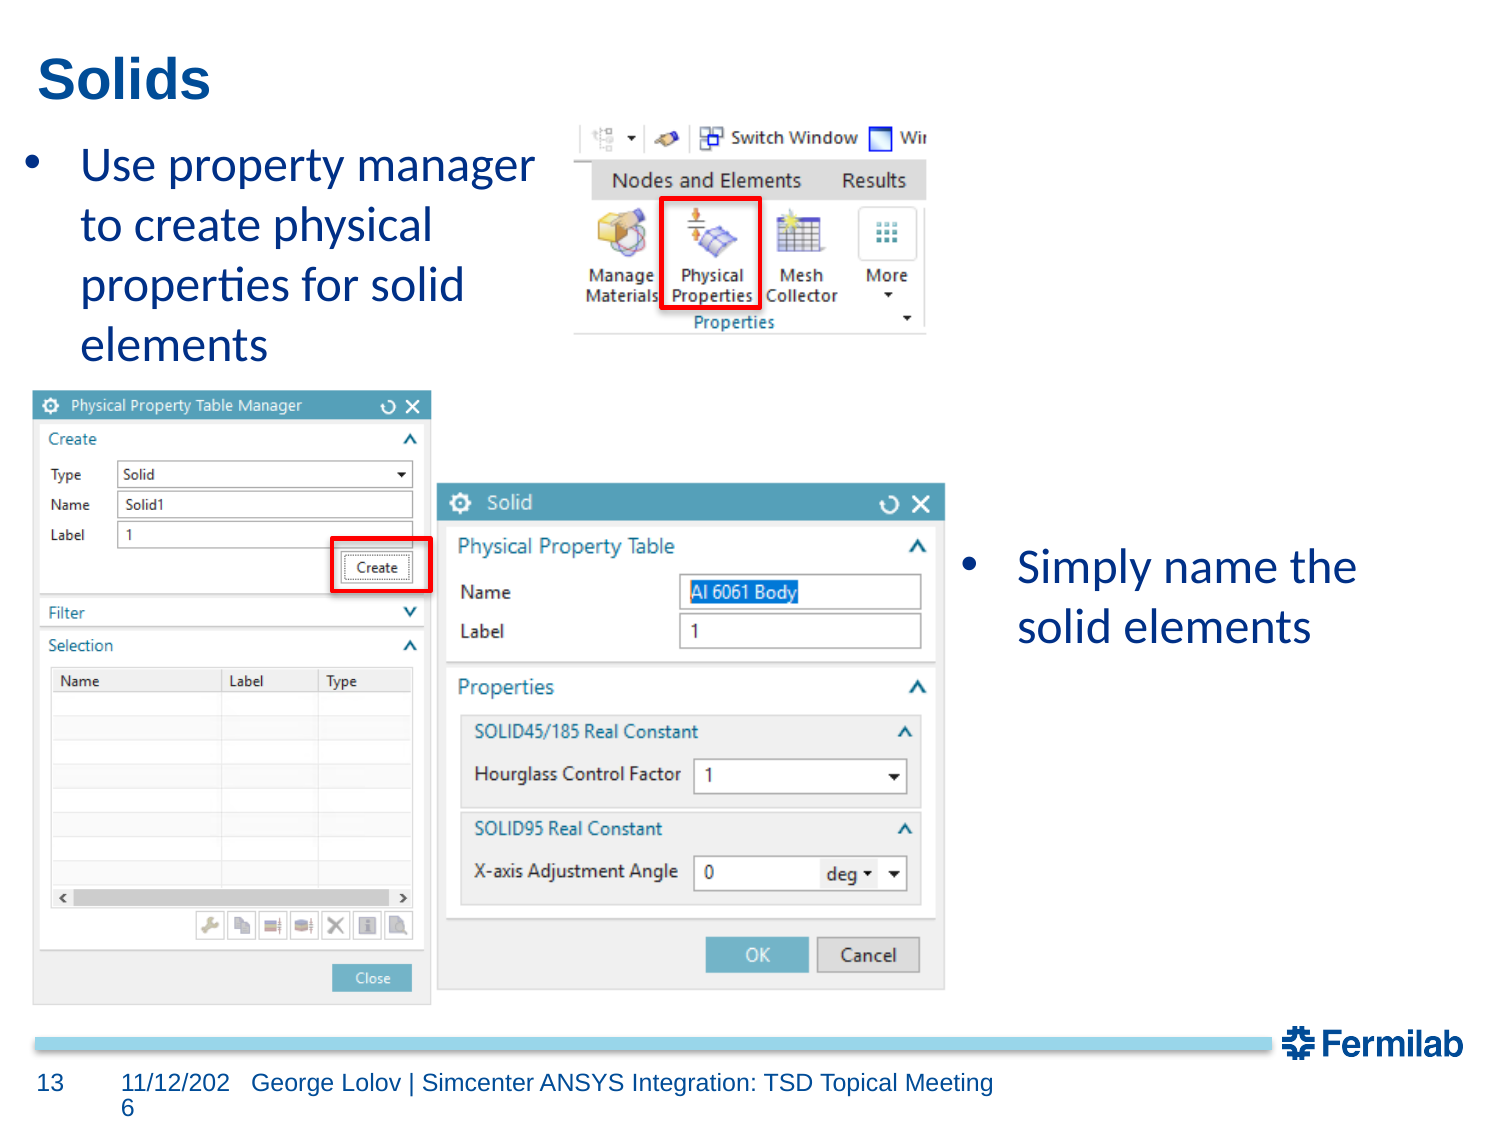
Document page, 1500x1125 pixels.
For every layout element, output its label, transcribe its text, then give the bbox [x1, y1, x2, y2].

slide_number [120, 1066, 232, 1107]
picture [28, 388, 950, 1010]
text_box Simply name the solid elements [954, 526, 1397, 661]
text_box Use property manager to create physical properties for solid elements [8, 124, 588, 379]
title Solids [37, 41, 1463, 112]
picture [1282, 1026, 1463, 1060]
picture [573, 118, 927, 339]
footer George Lolov | Simcenter ANSYS Integration: TSD Topical Meeting [251, 1066, 1279, 1107]
slide_number 13 [36, 1066, 105, 1106]
